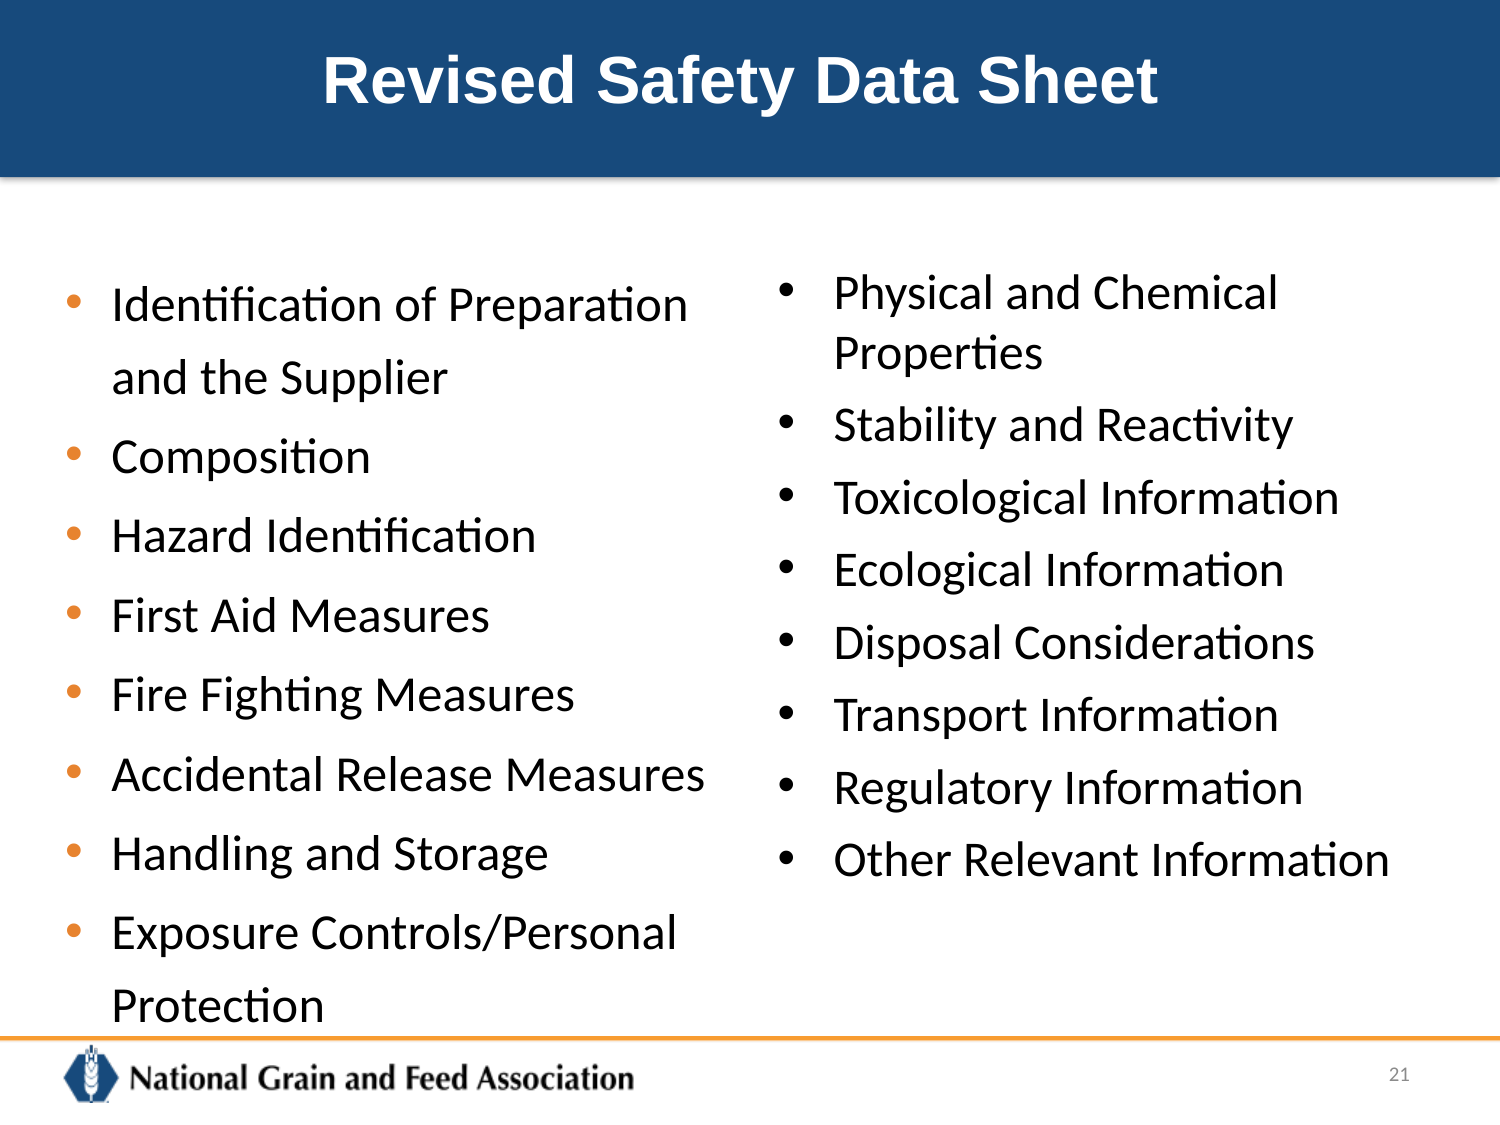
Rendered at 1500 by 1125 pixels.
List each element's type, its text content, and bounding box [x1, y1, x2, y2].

slide_number 21 [1074, 1042, 1425, 1103]
title Revised Safety Data Sheet [75, 0, 1425, 155]
list Identification of Preparation and the Supplier Composition Hazard Identification First Aid Measures Fire Fighting Measures Accidental Release Measures Handling and Storage Exposure Controls/Personal Protection [50, 251, 740, 1057]
text_box Physical and Chemical Properties Stability and Reactivity Toxicological Information Ecological Information Disposal Considerations Transport Information Regulatory Information Other Relevant Information [762, 251, 1500, 1052]
